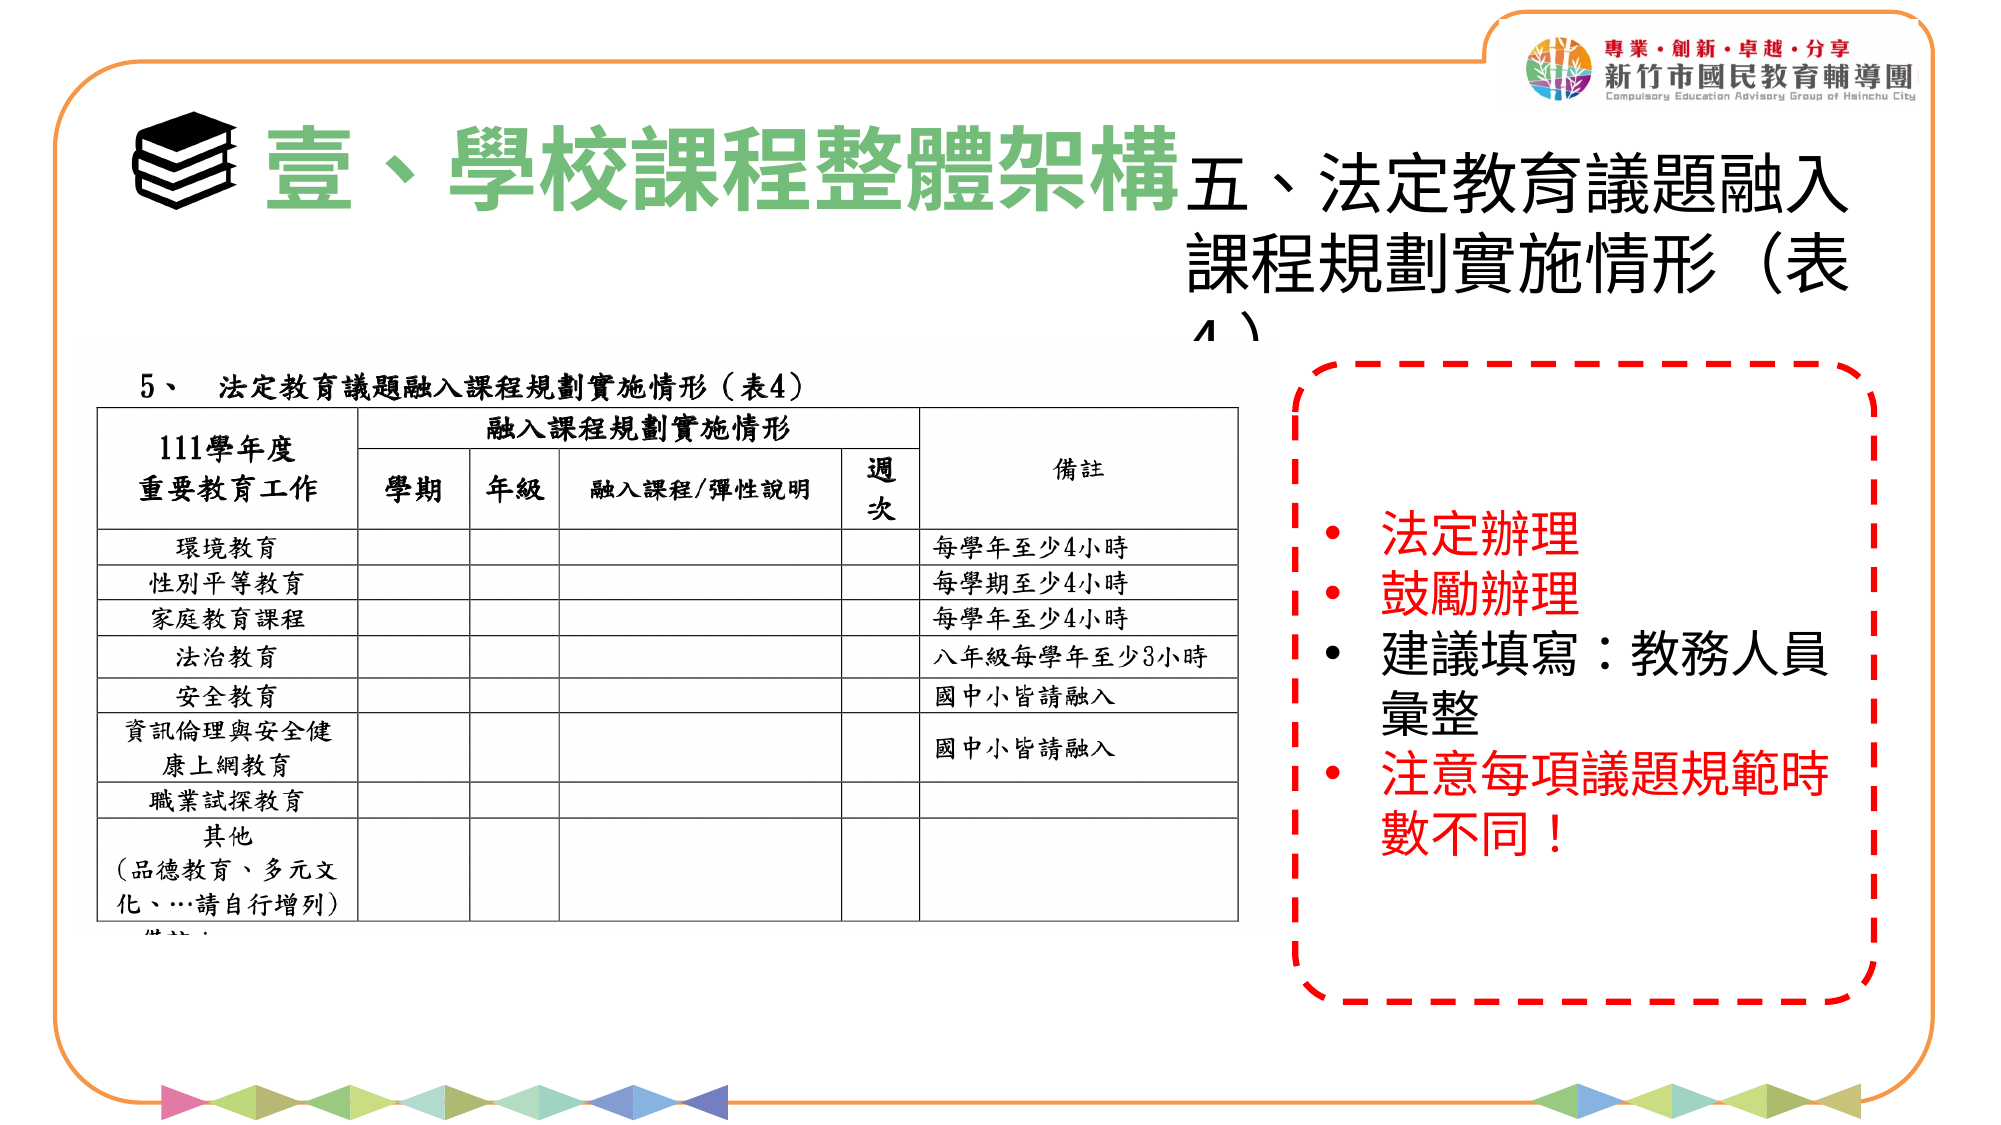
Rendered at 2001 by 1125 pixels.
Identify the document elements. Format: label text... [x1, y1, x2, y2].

text_box 五、法定教育議題融入課程規劃實施情形（表4） [1094, 134, 1934, 390]
picture [125, 101, 245, 221]
text_box 壹、學校課程整體架構 [248, 104, 1196, 230]
text_box 法定辦理 鼓勵辦理 建議填寫：教務人員彙整 注意每項議題規範時數不同！ [1295, 363, 1875, 1002]
picture [78, 341, 1279, 936]
picture [1498, 19, 1919, 110]
